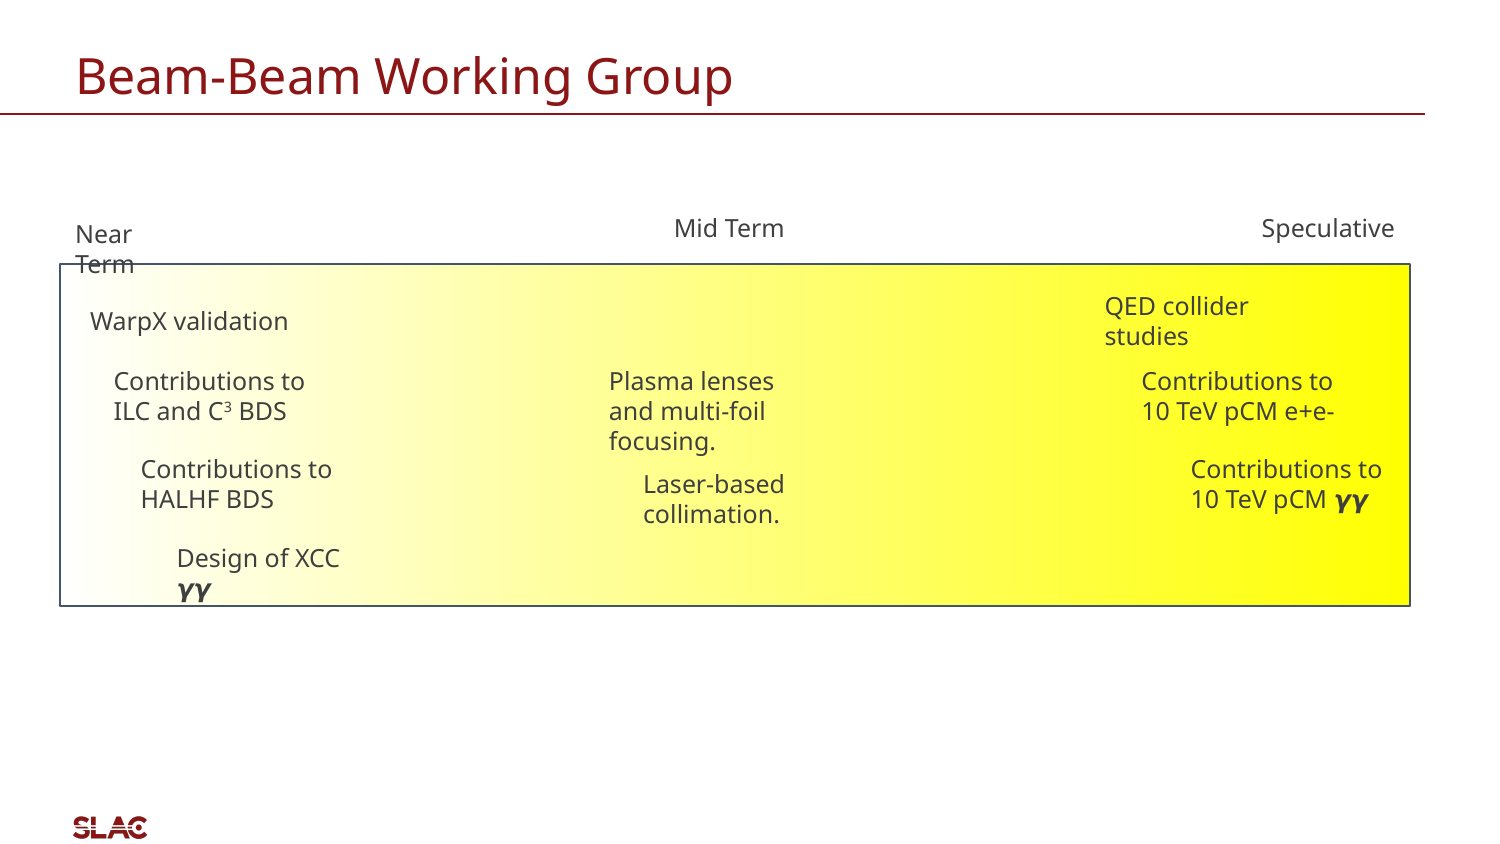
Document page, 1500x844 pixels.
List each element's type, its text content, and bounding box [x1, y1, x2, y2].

text_box Design of XCC 𝞬𝞬 [161, 527, 395, 618]
text_box Contributions to 10 TeV pCM 𝞬𝞬 [1175, 438, 1409, 529]
text_box Mid Term [658, 197, 812, 258]
title Beam-Beam Working Group [75, 32, 1425, 111]
text_box [213, 264, 1411, 607]
text_box Contributions to HALHF BDS [125, 438, 359, 529]
text_box Contributions to 10 TeV pCM e+e- [1126, 350, 1359, 441]
text_box Laser-based collimation. [628, 453, 925, 544]
picture [70, 814, 150, 841]
text_box [60, 294, 161, 607]
text_box WarpX validation [75, 290, 308, 351]
text_box Speculative [812, 197, 1411, 258]
text_box Plasma lenses and multi-foil focusing. [594, 350, 827, 471]
text_box QED collider studies [1089, 275, 1323, 366]
text_box Near Term [60, 203, 213, 294]
text_box Contributions to ILC and C3 BDS [98, 350, 332, 441]
